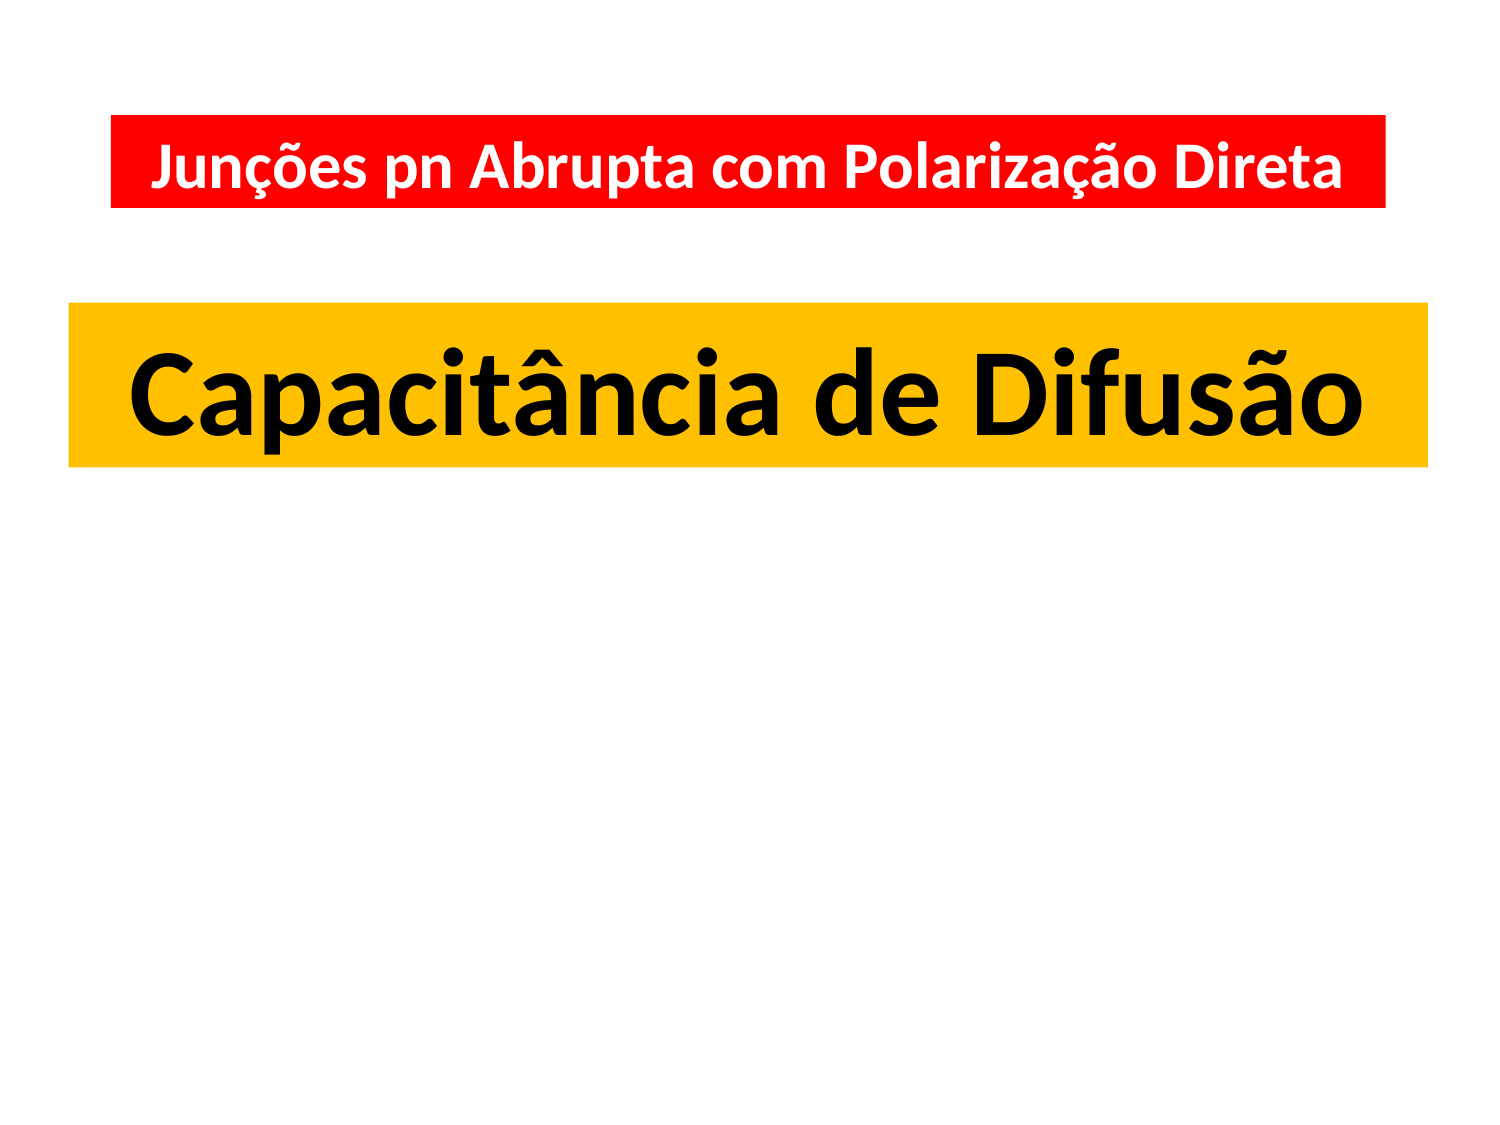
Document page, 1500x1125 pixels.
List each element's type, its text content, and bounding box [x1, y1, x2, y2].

text_box Capacitância de Difusão [68, 302, 1428, 468]
text_box Junções pn Abrupta com Polarização Direta [110, 115, 1386, 208]
